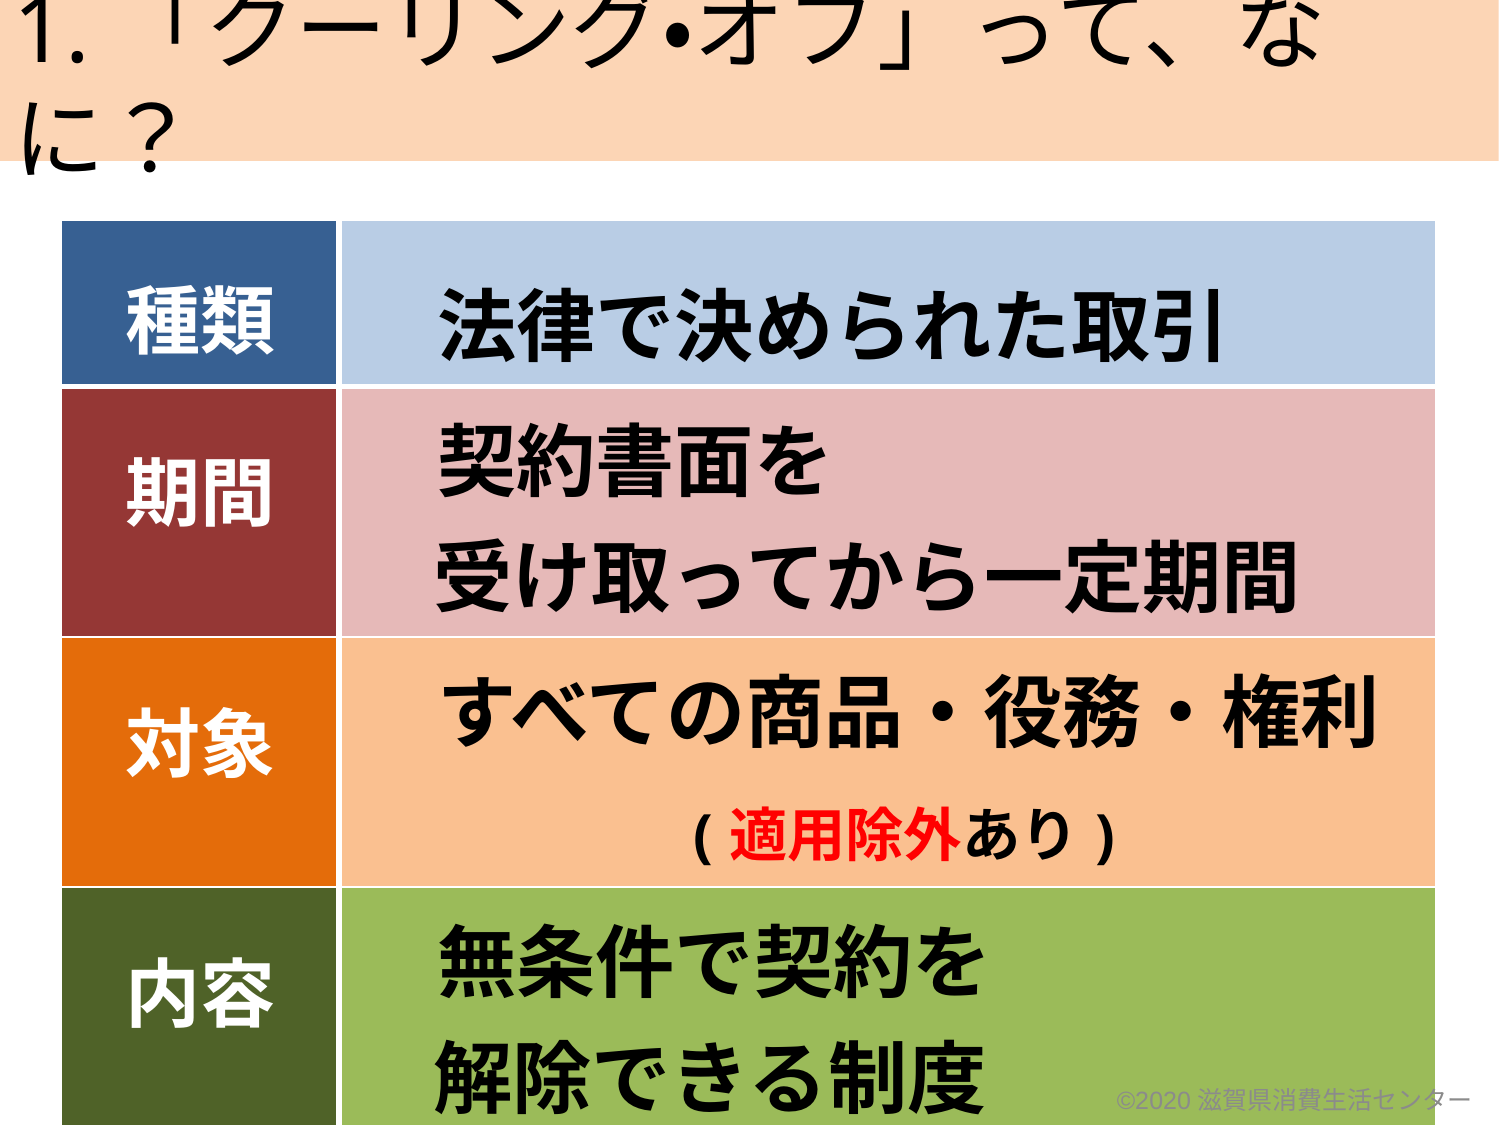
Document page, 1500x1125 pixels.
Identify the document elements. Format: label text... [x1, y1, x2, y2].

table_cell 無条件で契約を 解除できる制度 [342, 888, 1435, 1125]
text_box 1.「クーリング・オフ」って、なに？ [0, 0, 1500, 163]
table_cell 内容 [62, 888, 336, 1125]
table_header 法律で決められた取引 [342, 221, 1435, 384]
table_cell 契約書面を 受け取ってから一定期間 [342, 389, 1435, 636]
table_cell 対象 [62, 638, 336, 886]
footer ©2020滋賀県消費生活センター [1057, 1069, 1500, 1125]
table_header 種類 [62, 221, 336, 384]
table_cell すべての商品・役務・権利 (適用除外あり) [342, 638, 1435, 886]
table_cell 期間 [62, 389, 336, 636]
